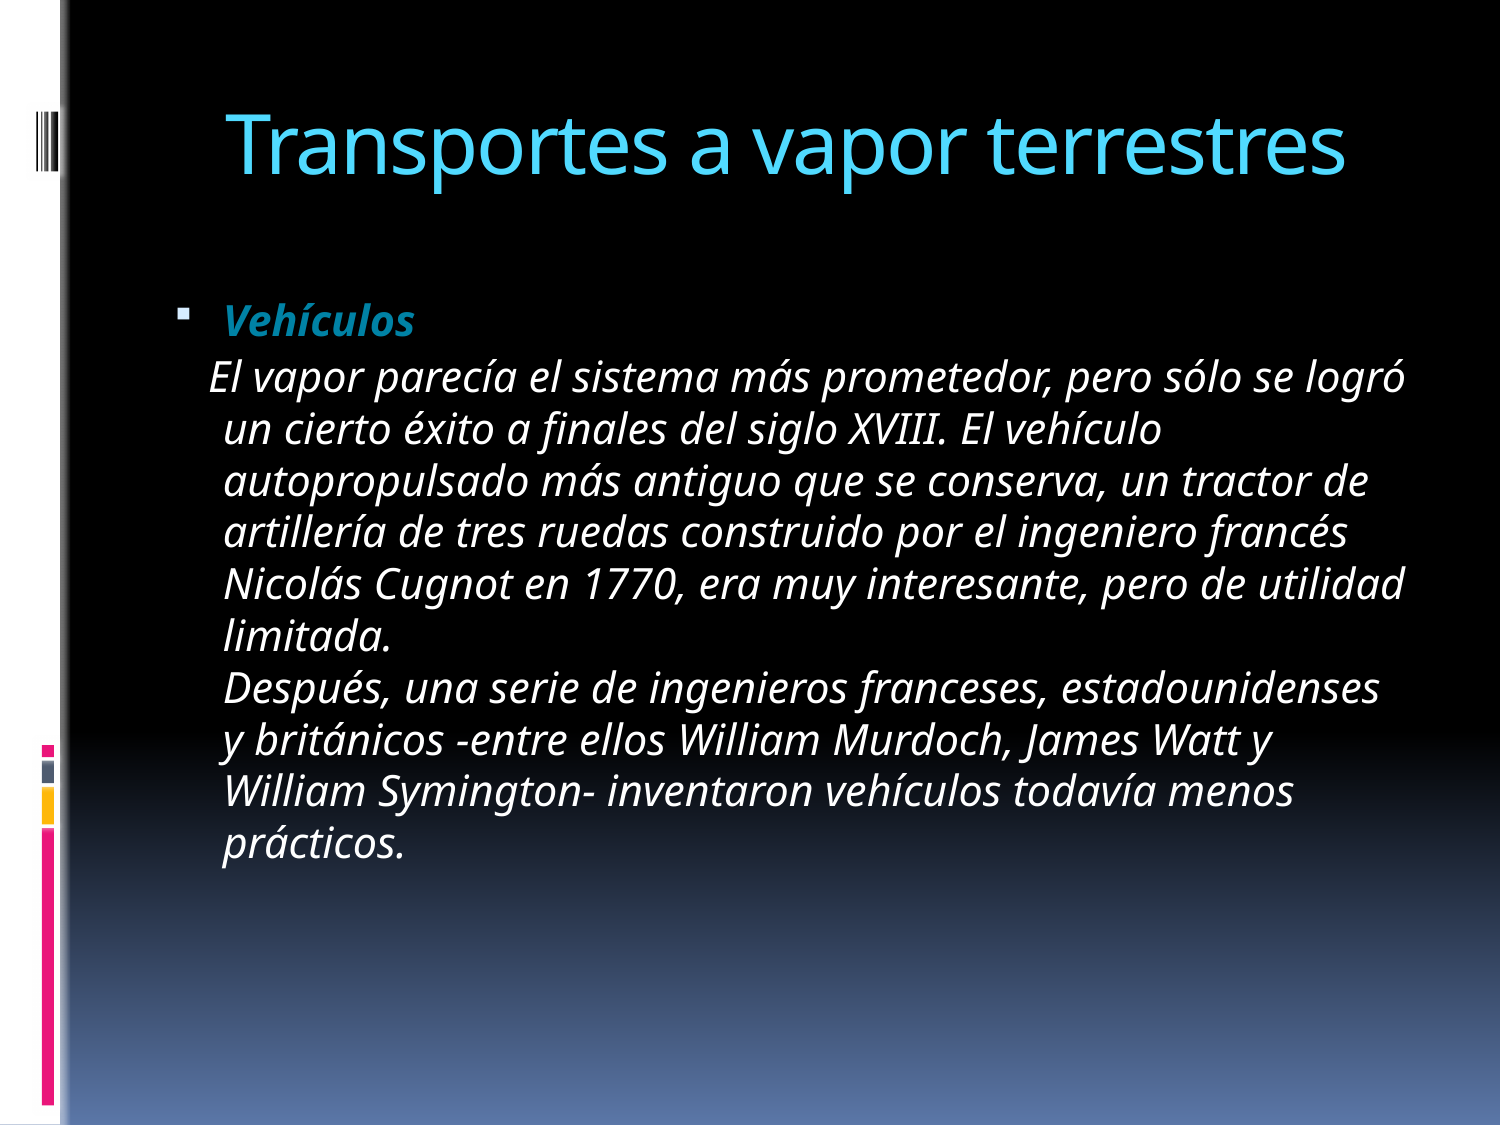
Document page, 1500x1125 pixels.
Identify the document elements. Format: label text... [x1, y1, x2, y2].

title Transportes a vapor terrestres [150, 83, 1425, 234]
list Vehículos El vapor parecía el sistema más prometedor, pero sólo se logró un cierto éxito a finales del siglo XVIII. El vehículo autopropulsado más antiguo que se conserva, un tractor de artillería de tres ruedas construido por el ingeniero francés Nicolás Cugnot en 1770, era muy interesante, pero de utilidad limitada. Después, una serie de ingenieros franceses, estadounidenses y británicos -entre ellos William Murdoch, James Watt y William Symington- inventaron vehículos todavía menos prácticos. [150, 234, 1425, 950]
